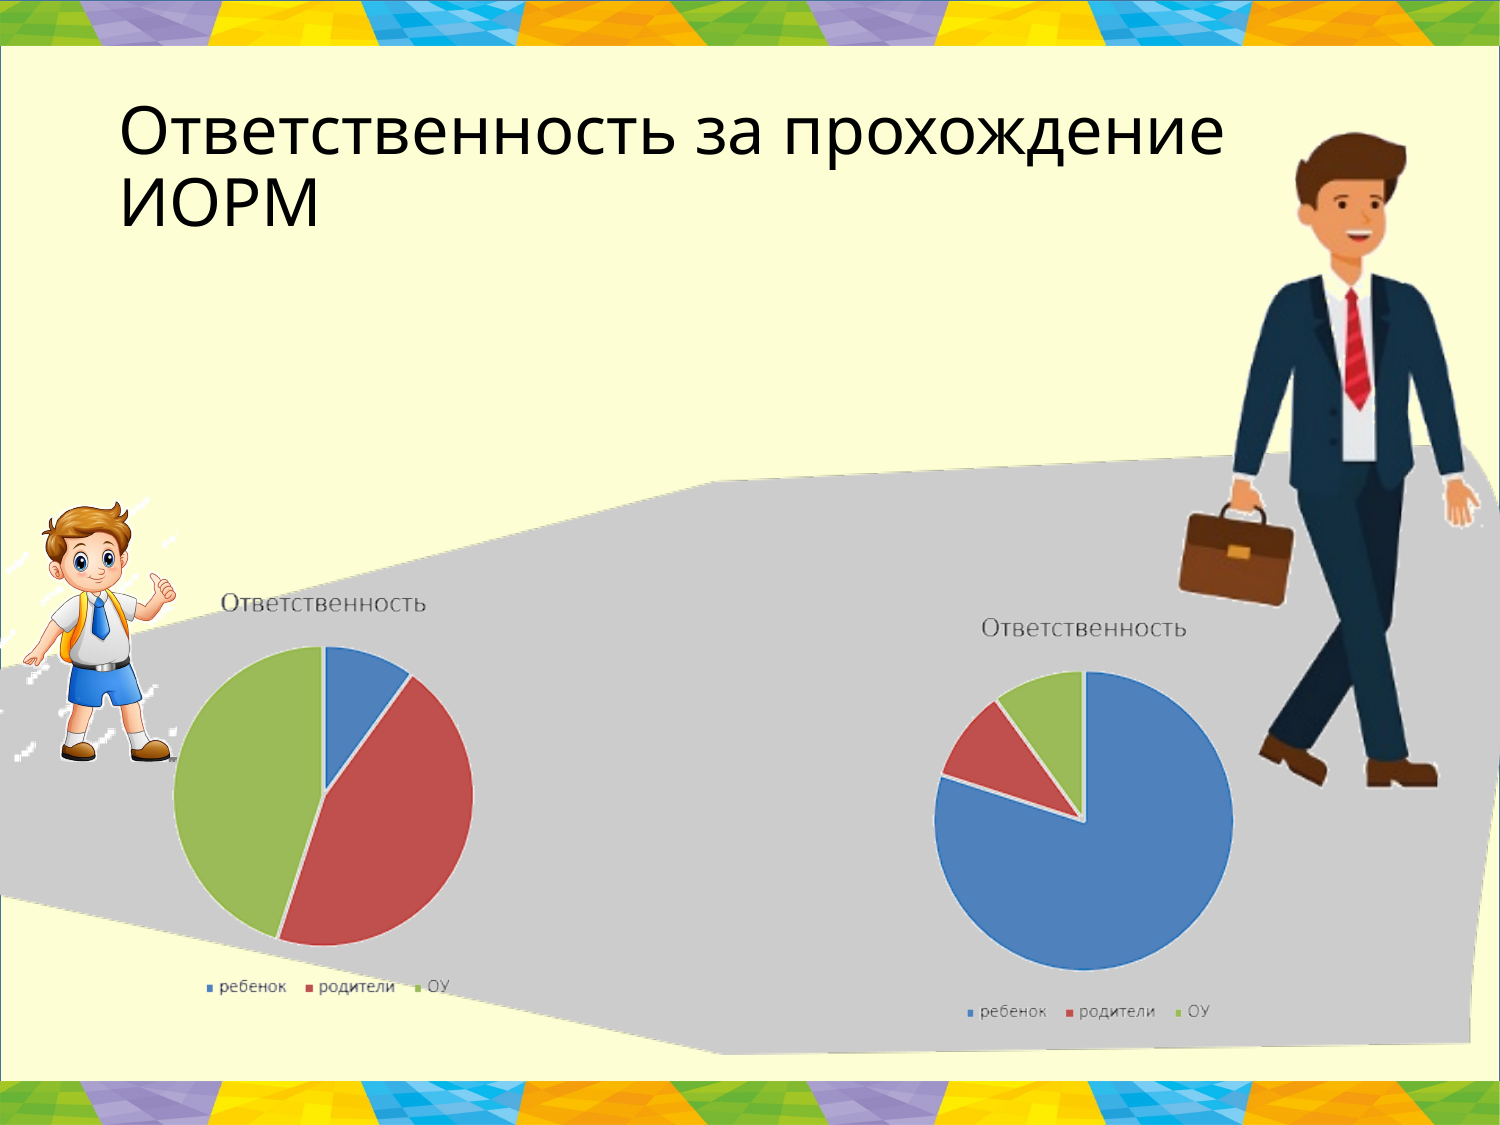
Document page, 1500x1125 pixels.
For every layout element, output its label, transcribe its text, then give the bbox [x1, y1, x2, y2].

picture [0, 121, 1500, 1055]
title Ответственность за прохождение ИОРМ [103, 59, 1397, 278]
picture [0, 1081, 1500, 1125]
picture [0, 1, 1500, 46]
